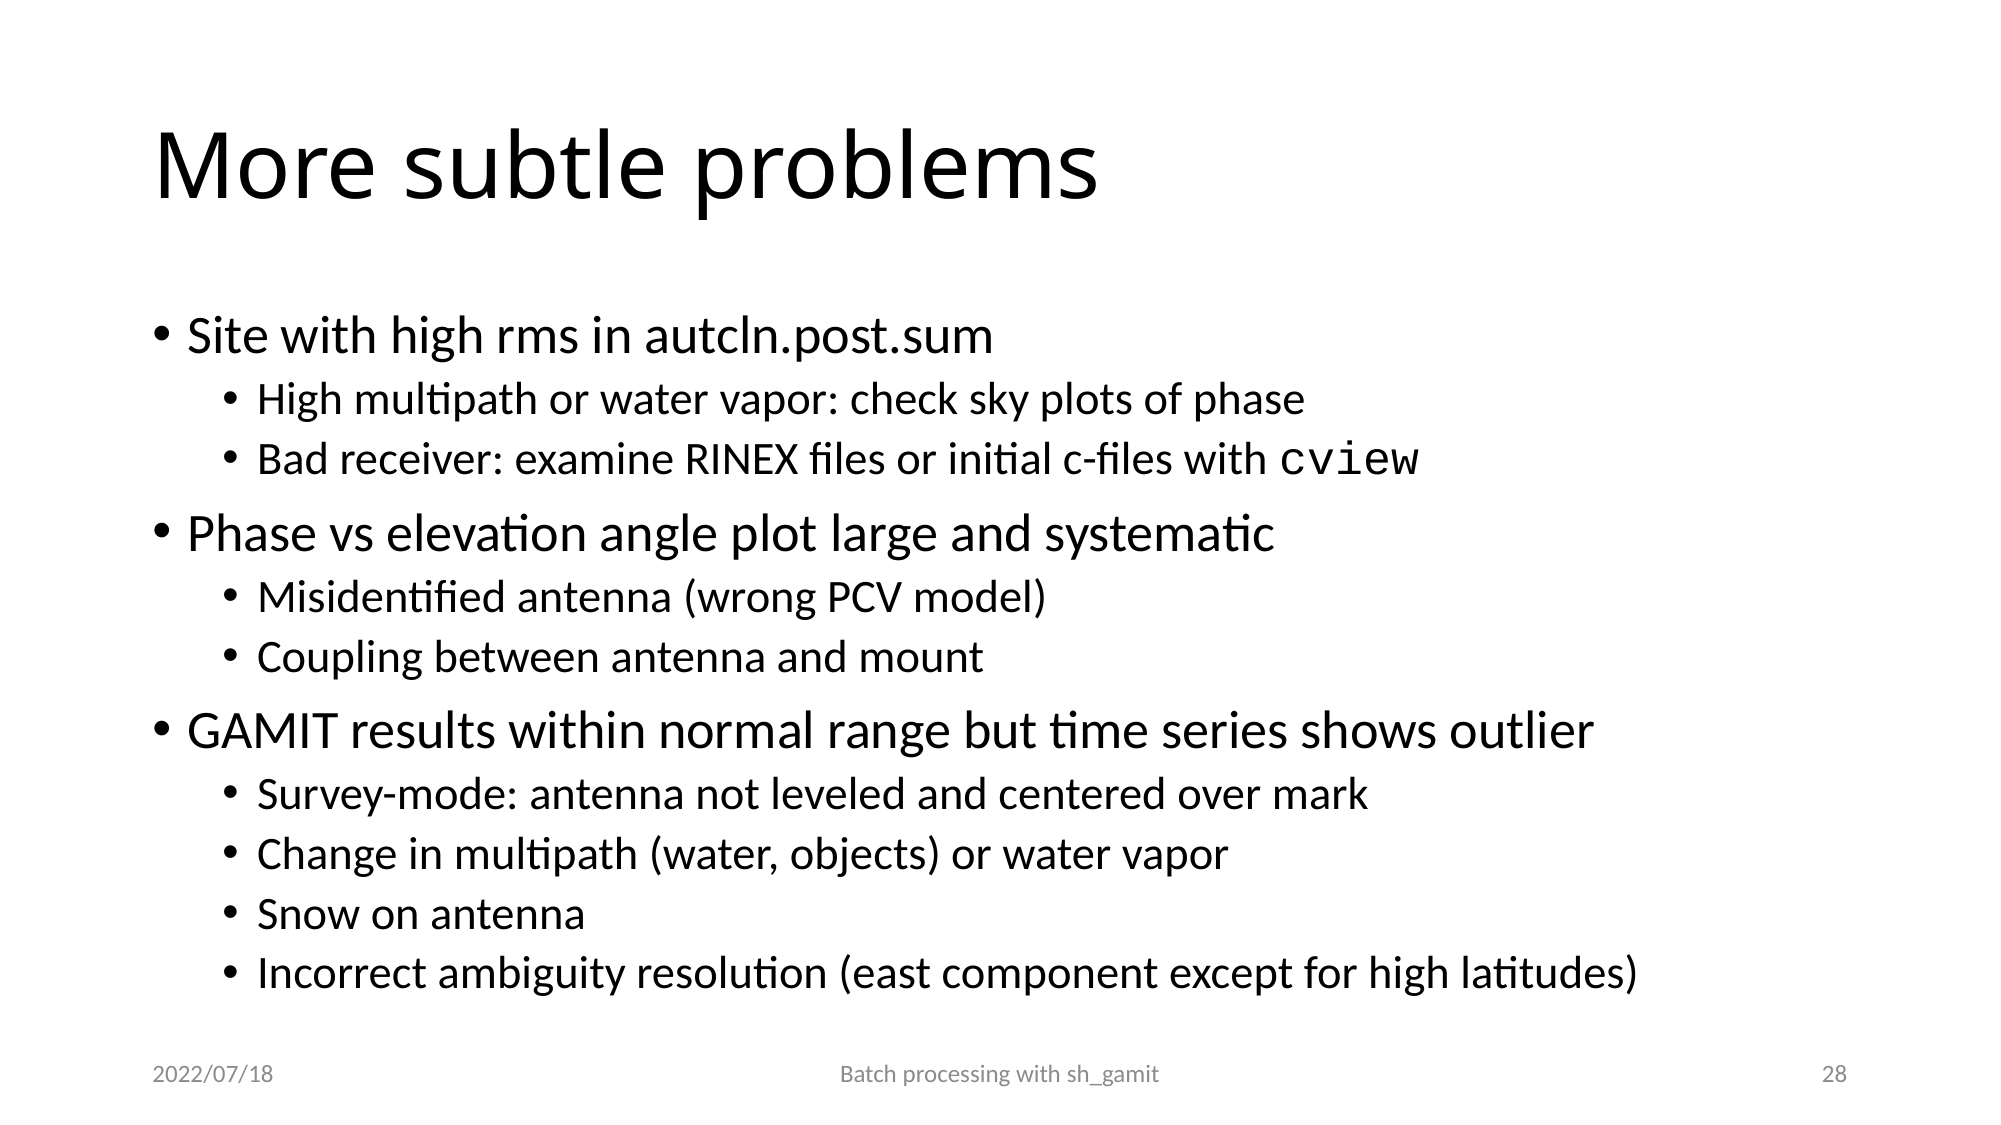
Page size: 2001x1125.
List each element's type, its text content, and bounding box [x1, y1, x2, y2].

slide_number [137, 1042, 588, 1103]
footer Batch processing with sh_gamit [662, 1042, 1338, 1103]
list Site with high rms in autcln.post.sum High multipath or water vapor: check sky plots of phase Bad receiver: examine RINEX files or initial c-files with cview Phase vs elevation angle plot large and systematic Misidentified antenna (wrong PCV model) Coupling between antenna and mount GAMIT results within normal range but time series shows outlier Survey-mode: antenna not leveled and centered over mark Change in multipath (water, objects) or water vapor Snow on antenna Incorrect ambiguity resolution (east component except for high latitudes) [137, 299, 1863, 1014]
title More subtle problems [137, 59, 1863, 278]
slide_number 27 [1412, 1042, 1863, 1103]
